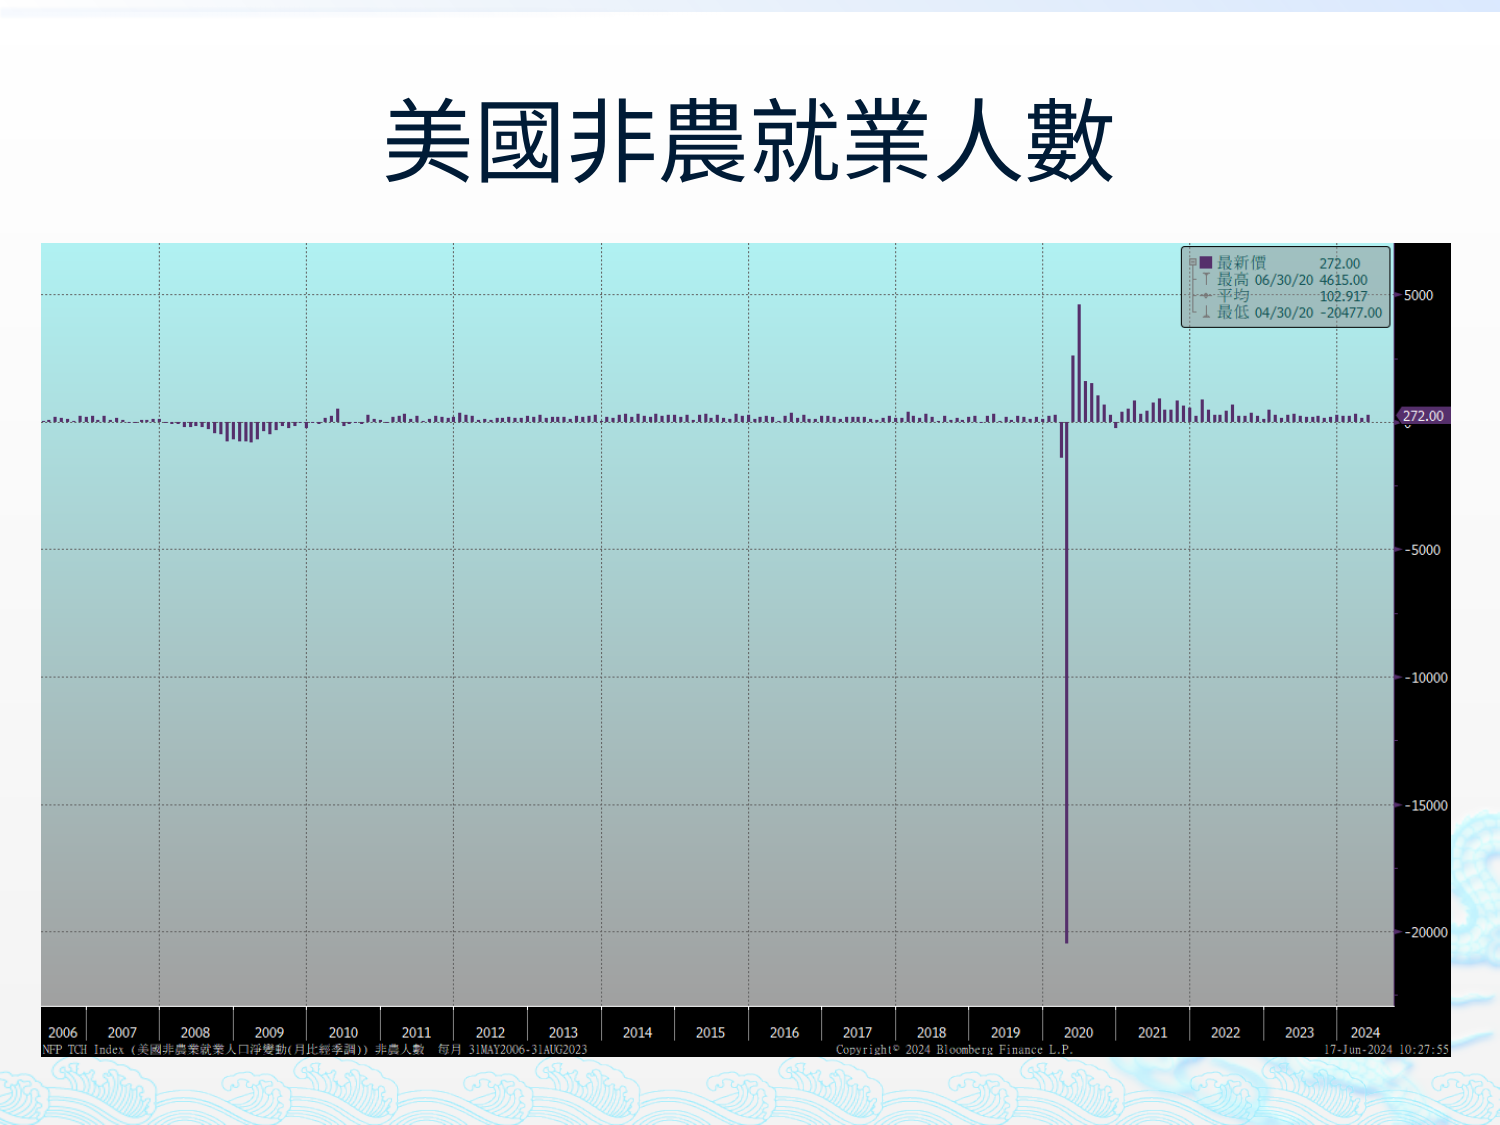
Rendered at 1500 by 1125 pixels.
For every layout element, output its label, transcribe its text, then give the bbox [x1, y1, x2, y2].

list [40, 242, 1451, 1058]
title 美國非農就業人數 [75, 45, 1425, 233]
